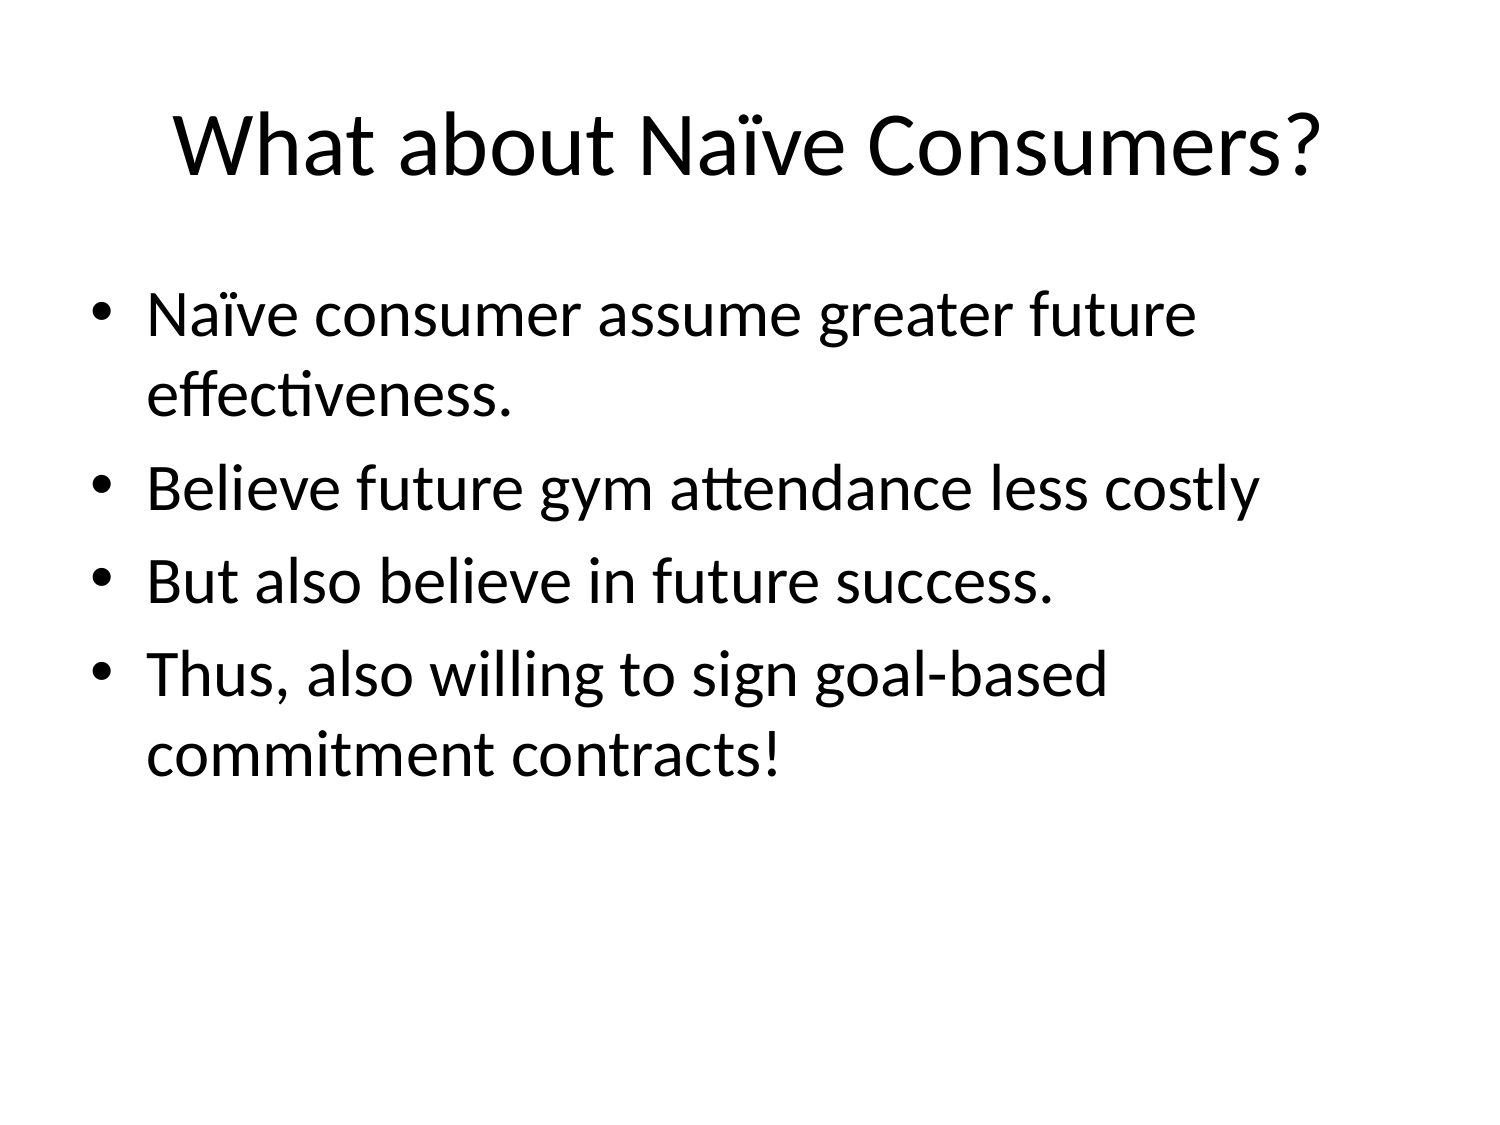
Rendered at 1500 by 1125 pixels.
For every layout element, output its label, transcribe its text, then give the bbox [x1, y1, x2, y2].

title What about Naïve Consumers? [75, 45, 1425, 233]
list Naïve consumer assume greater future effectiveness. Believe future gym attendance less costly But also believe in future success. Thus, also willing to sign goal-based commitment contracts! [75, 262, 1425, 1005]
